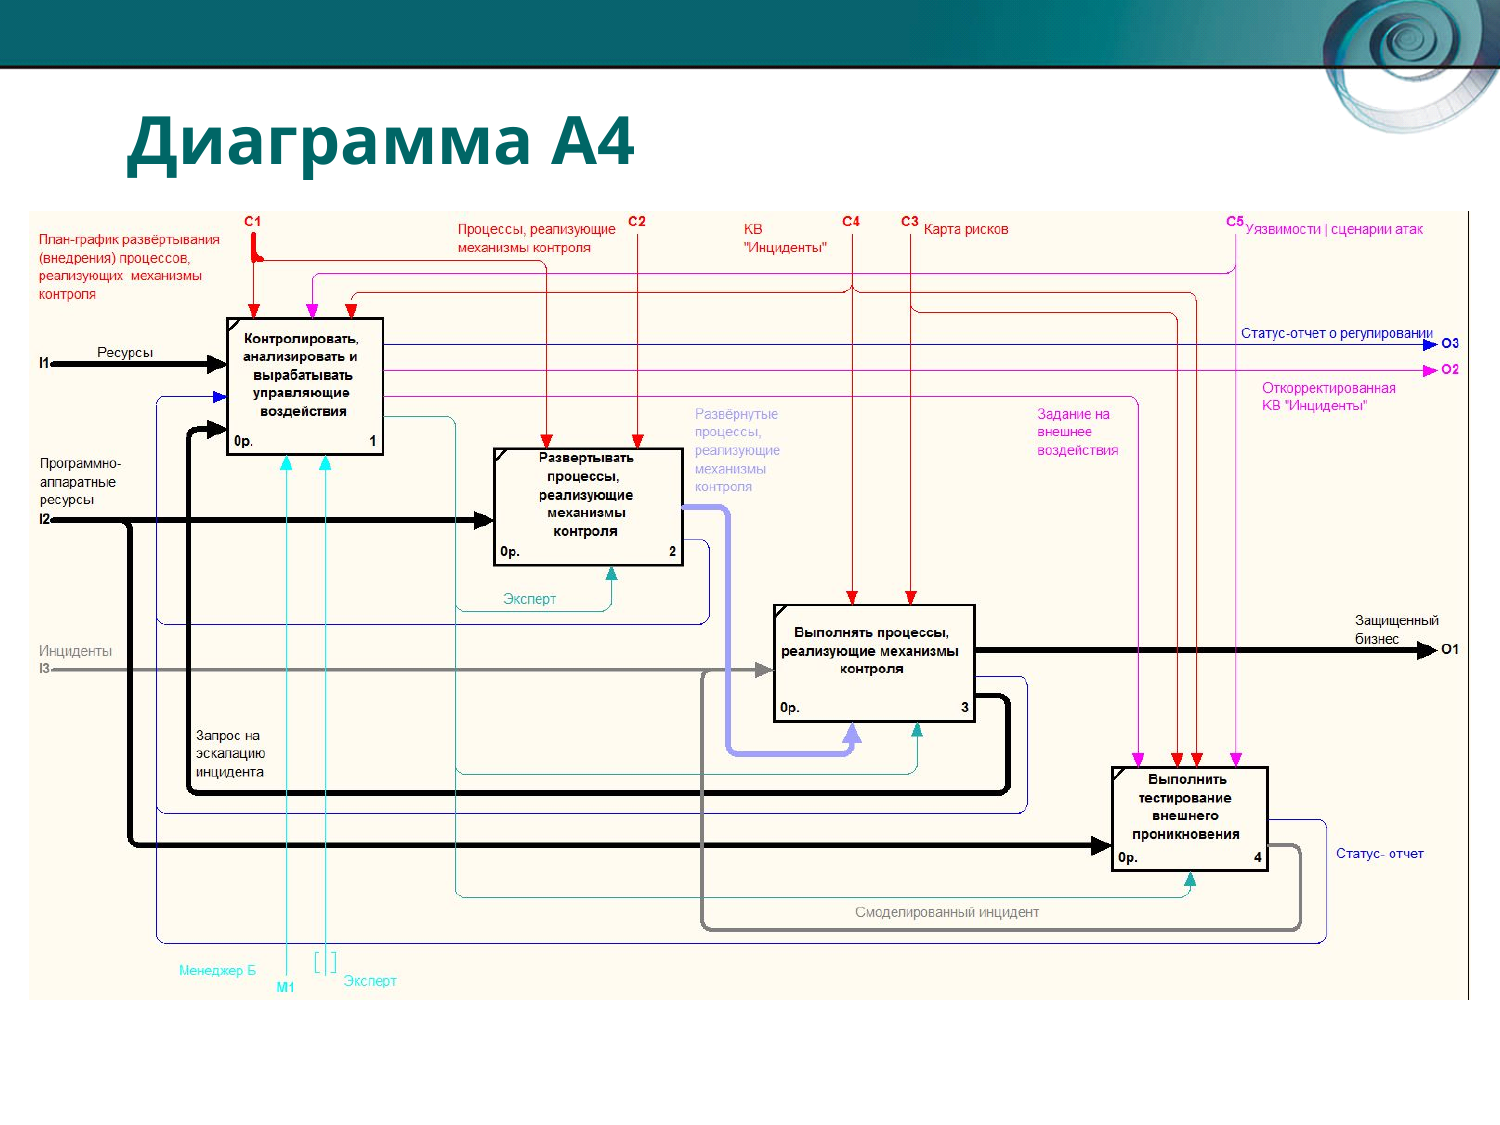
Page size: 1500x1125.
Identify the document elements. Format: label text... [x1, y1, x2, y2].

title Диаграмма A4 [112, 77, 1388, 199]
picture [0, 0, 1500, 1125]
